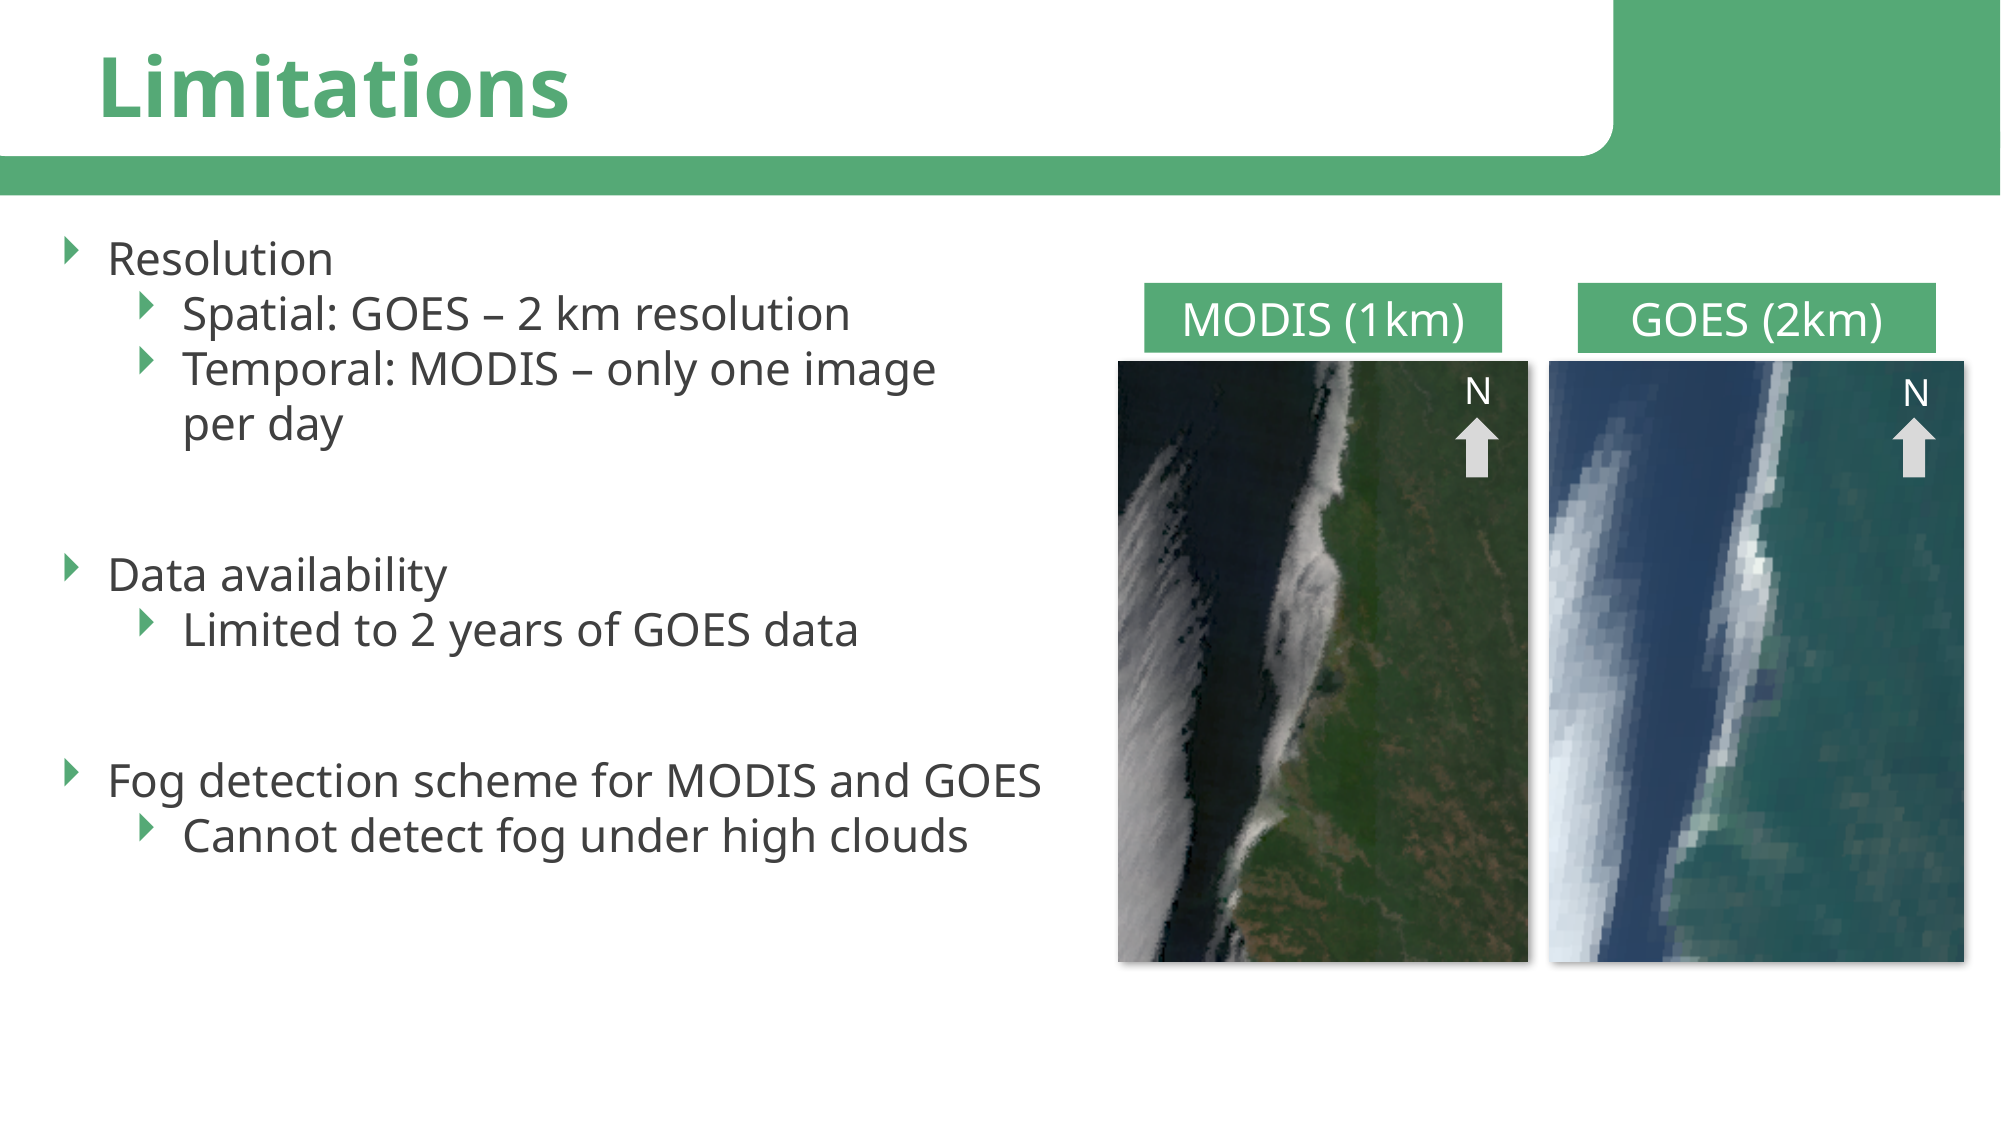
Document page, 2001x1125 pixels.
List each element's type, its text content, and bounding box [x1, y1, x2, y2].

text_box Limitations [81, 56, 1740, 125]
text_box Data availability Limited to 2 years of GOES data [36, 538, 1037, 664]
picture [1549, 361, 1964, 962]
text_box Fog detection scheme for MODIS and GOES Cannot detect fog under high clouds [36, 744, 1118, 869]
text_box MODIS (1km) [1144, 282, 1503, 353]
picture [1118, 361, 1528, 962]
text_box GOES (2km) [1577, 282, 1936, 353]
text_box Resolution Spatial: GOES – 2 km resolution Temporal: MODIS – only one image per day [36, 222, 1014, 457]
